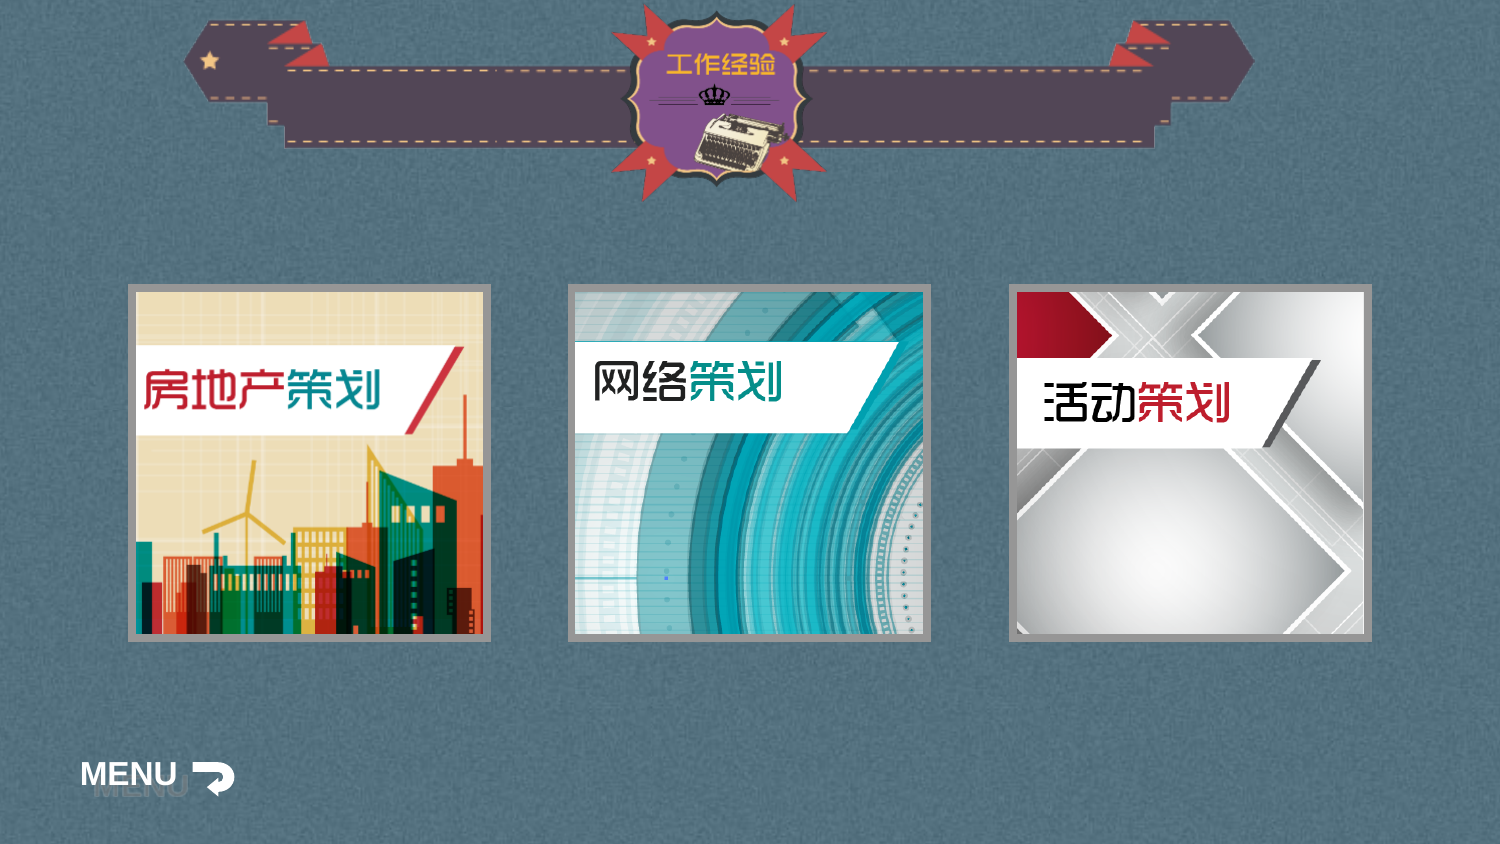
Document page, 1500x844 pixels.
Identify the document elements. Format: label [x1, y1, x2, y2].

text_box [64, 744, 235, 800]
picture [0, 0, 1500, 844]
